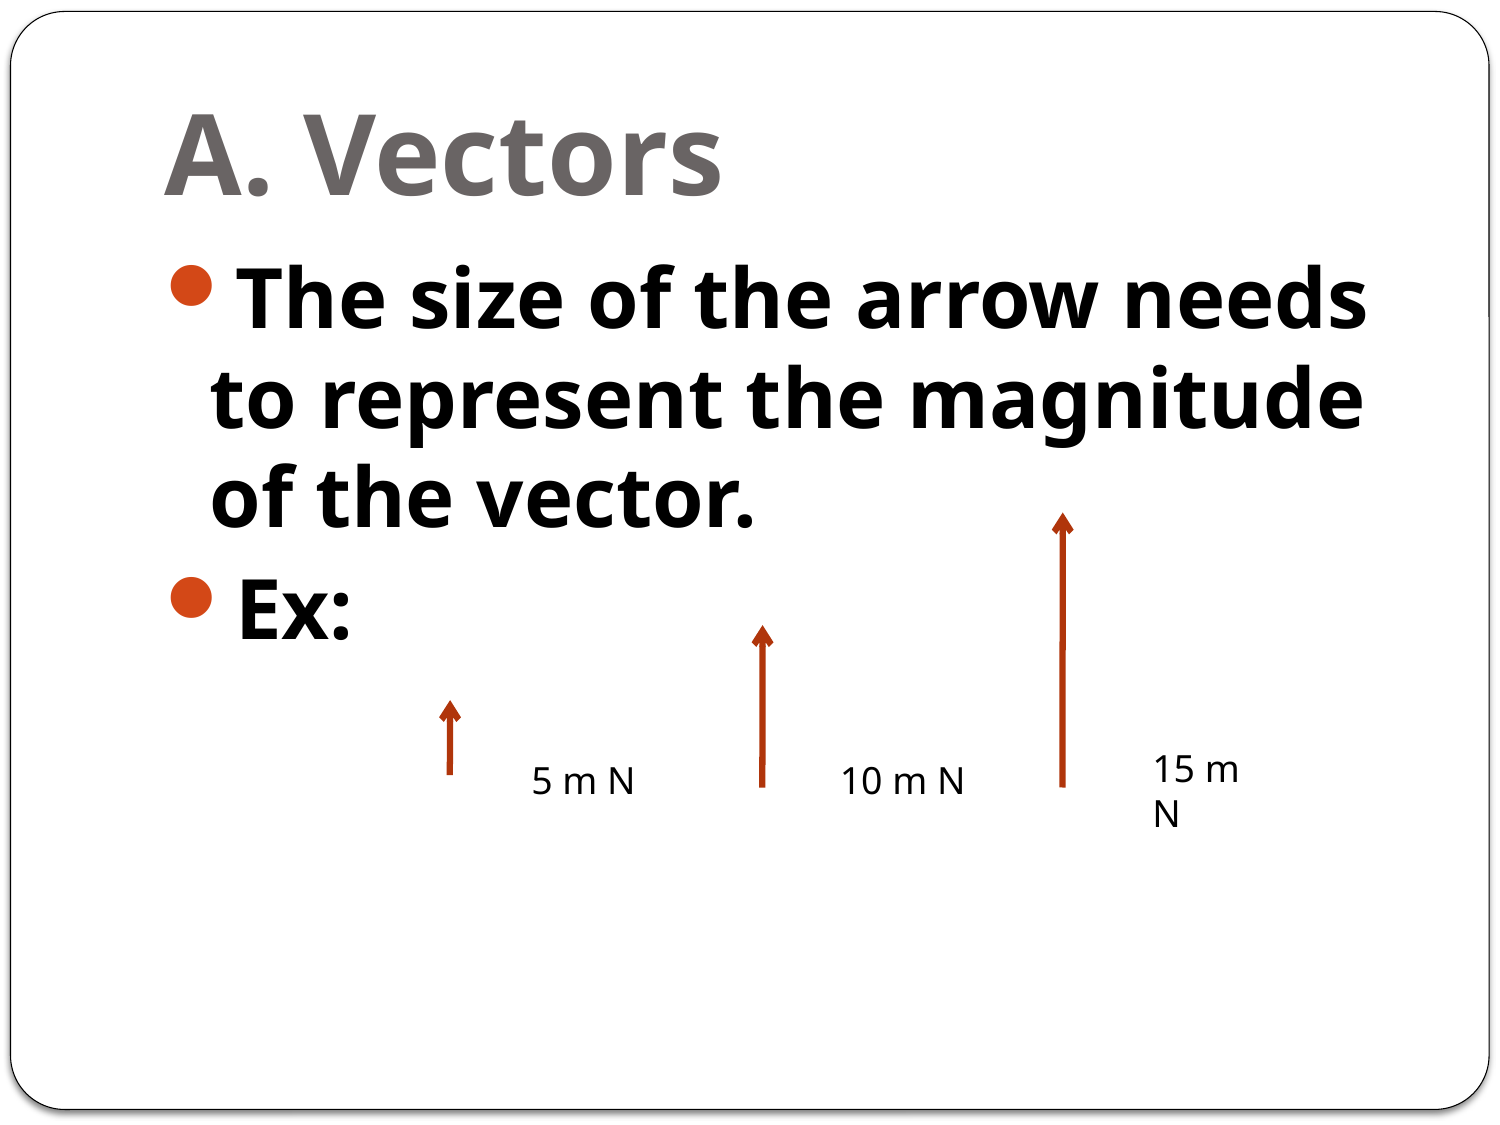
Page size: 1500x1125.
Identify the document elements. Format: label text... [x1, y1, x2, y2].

text_box 15 m N [1137, 737, 1288, 843]
list The size of the arrow needs to represent the magnitude of the vector. Ex: [150, 237, 1425, 988]
text_box 5 m N [516, 749, 651, 810]
text_box 10 m N [824, 749, 988, 810]
title A. Vectors [150, 45, 1425, 233]
